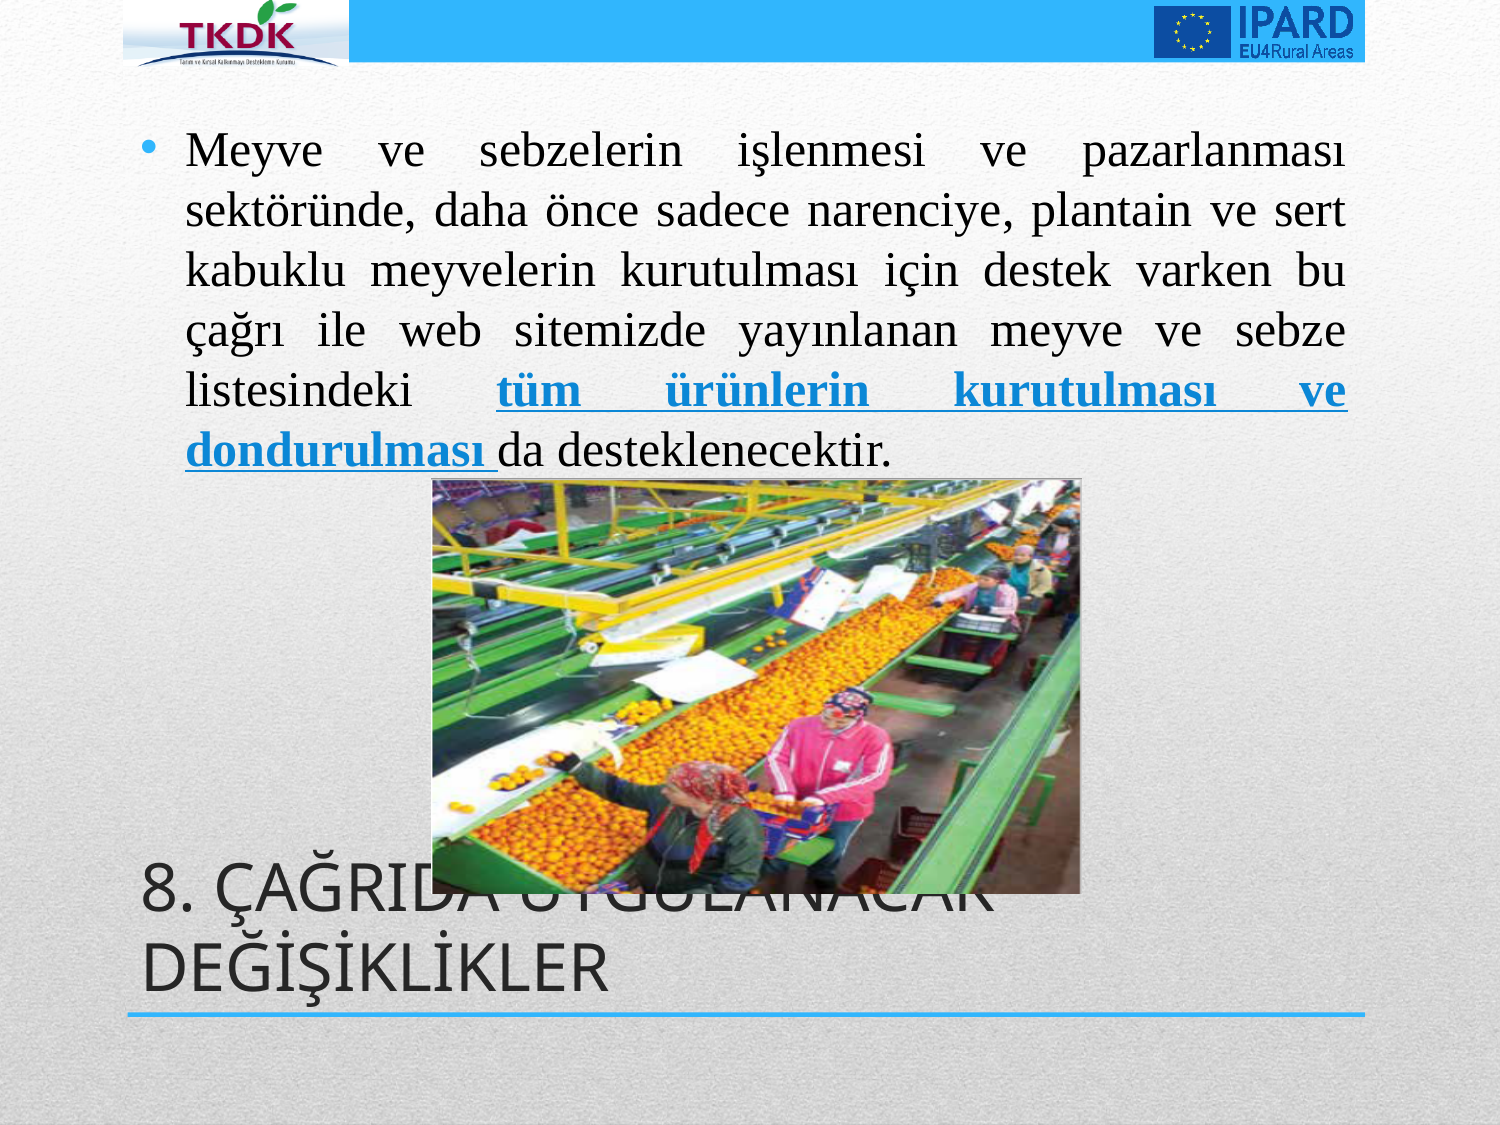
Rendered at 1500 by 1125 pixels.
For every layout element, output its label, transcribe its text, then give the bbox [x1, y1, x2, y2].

title 8. ÇAĞRIDA UYGULANACAK DEĞİŞİKLİKLER [125, 893, 1388, 1013]
picture [1127, 0, 1377, 79]
picture [123, 0, 350, 68]
list Meyve ve sebzelerin işlenmesi ve pazarlanması sektöründe, daha önce sadece narenciye, plantain ve sert kabuklu meyvelerin kurutulması için destek varken bu çağrı ile web sitemizde yayınlanan meyve ve sebze listesindeki tüm ürünlerin kurutulması ve dondurulması da desteklenecektir. [125, 112, 1363, 551]
picture [430, 478, 1082, 895]
